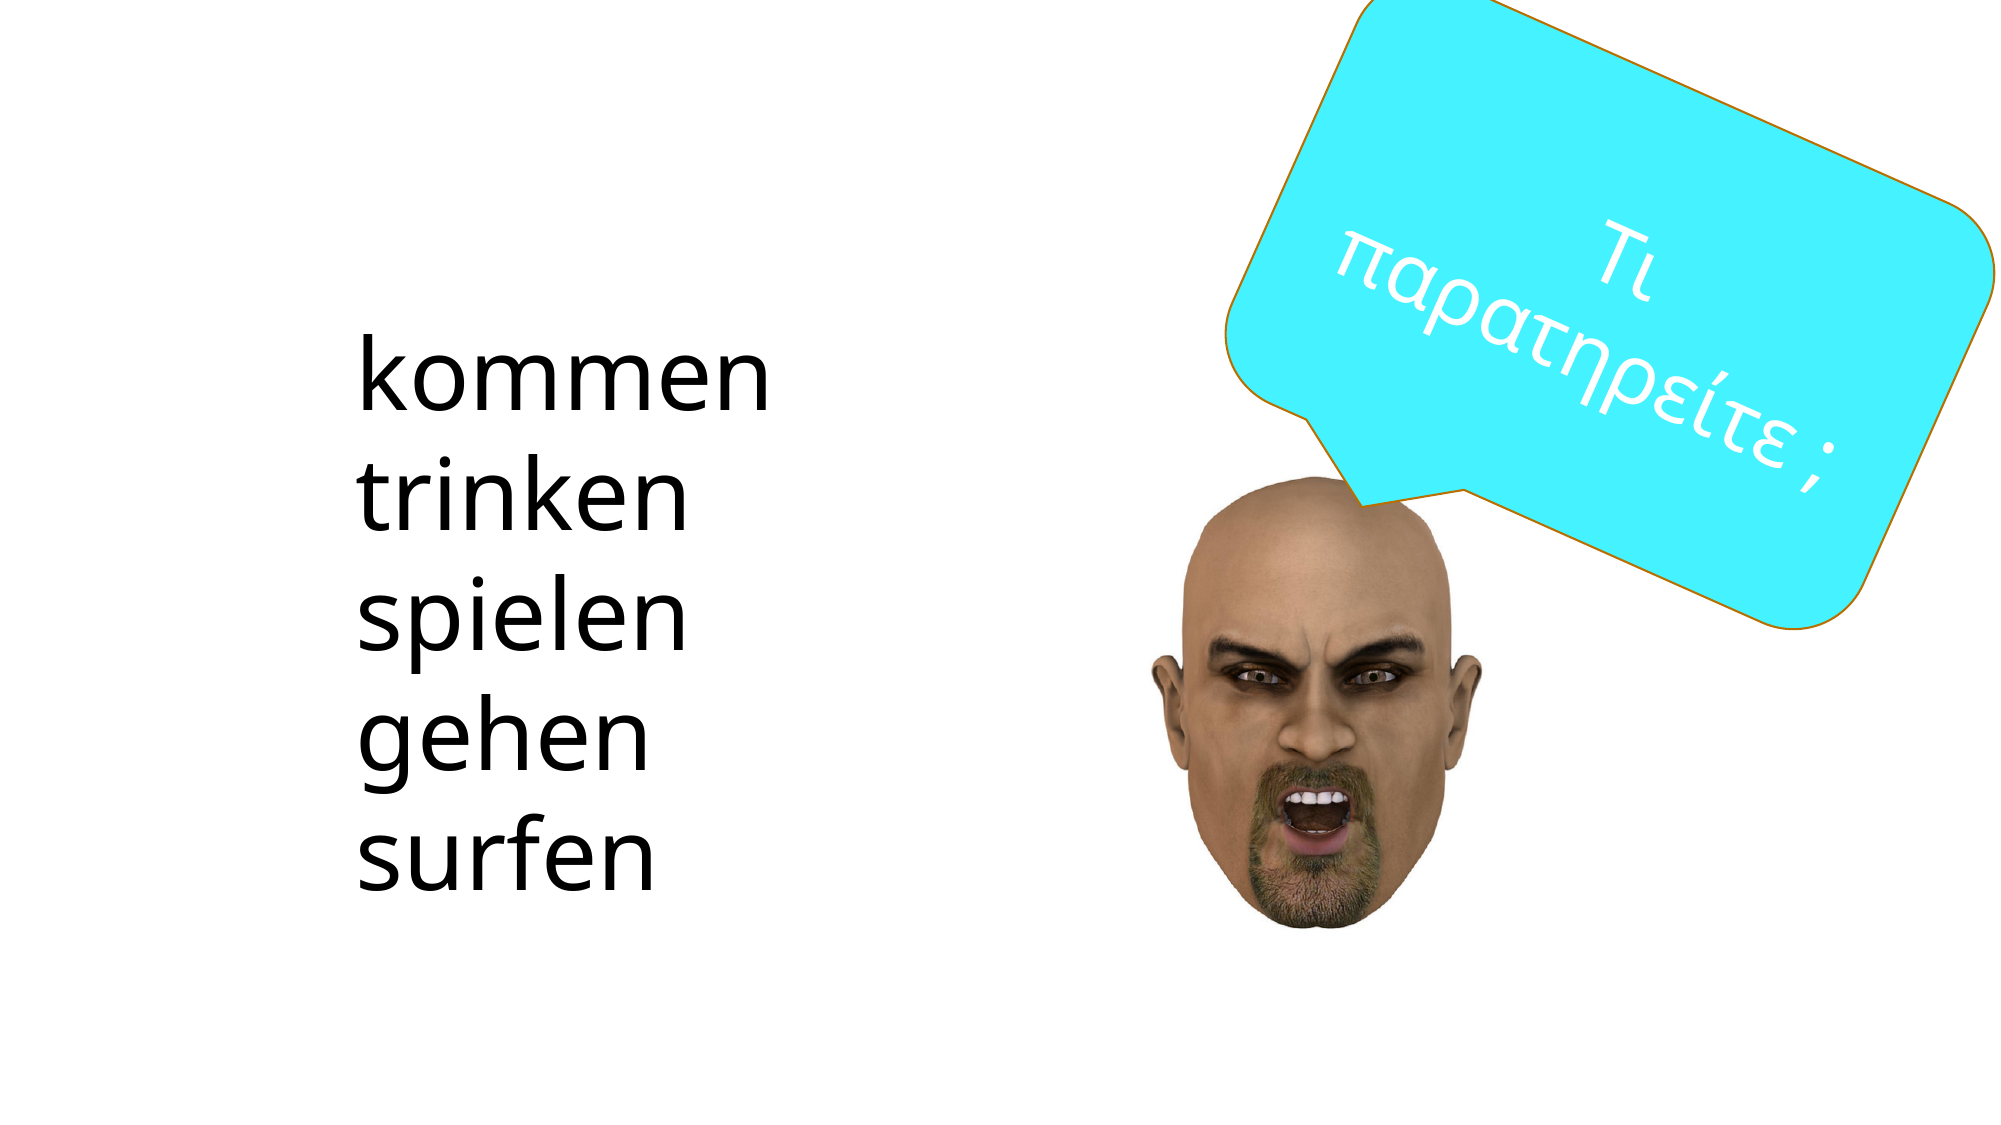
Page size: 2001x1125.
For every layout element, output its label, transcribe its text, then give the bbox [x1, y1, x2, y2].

picture [1087, 466, 1538, 948]
text_box kommen trinken spielen gehen surfen [340, 302, 1092, 918]
text_box Τι παρατηρείτε ; [1224, 0, 1996, 631]
